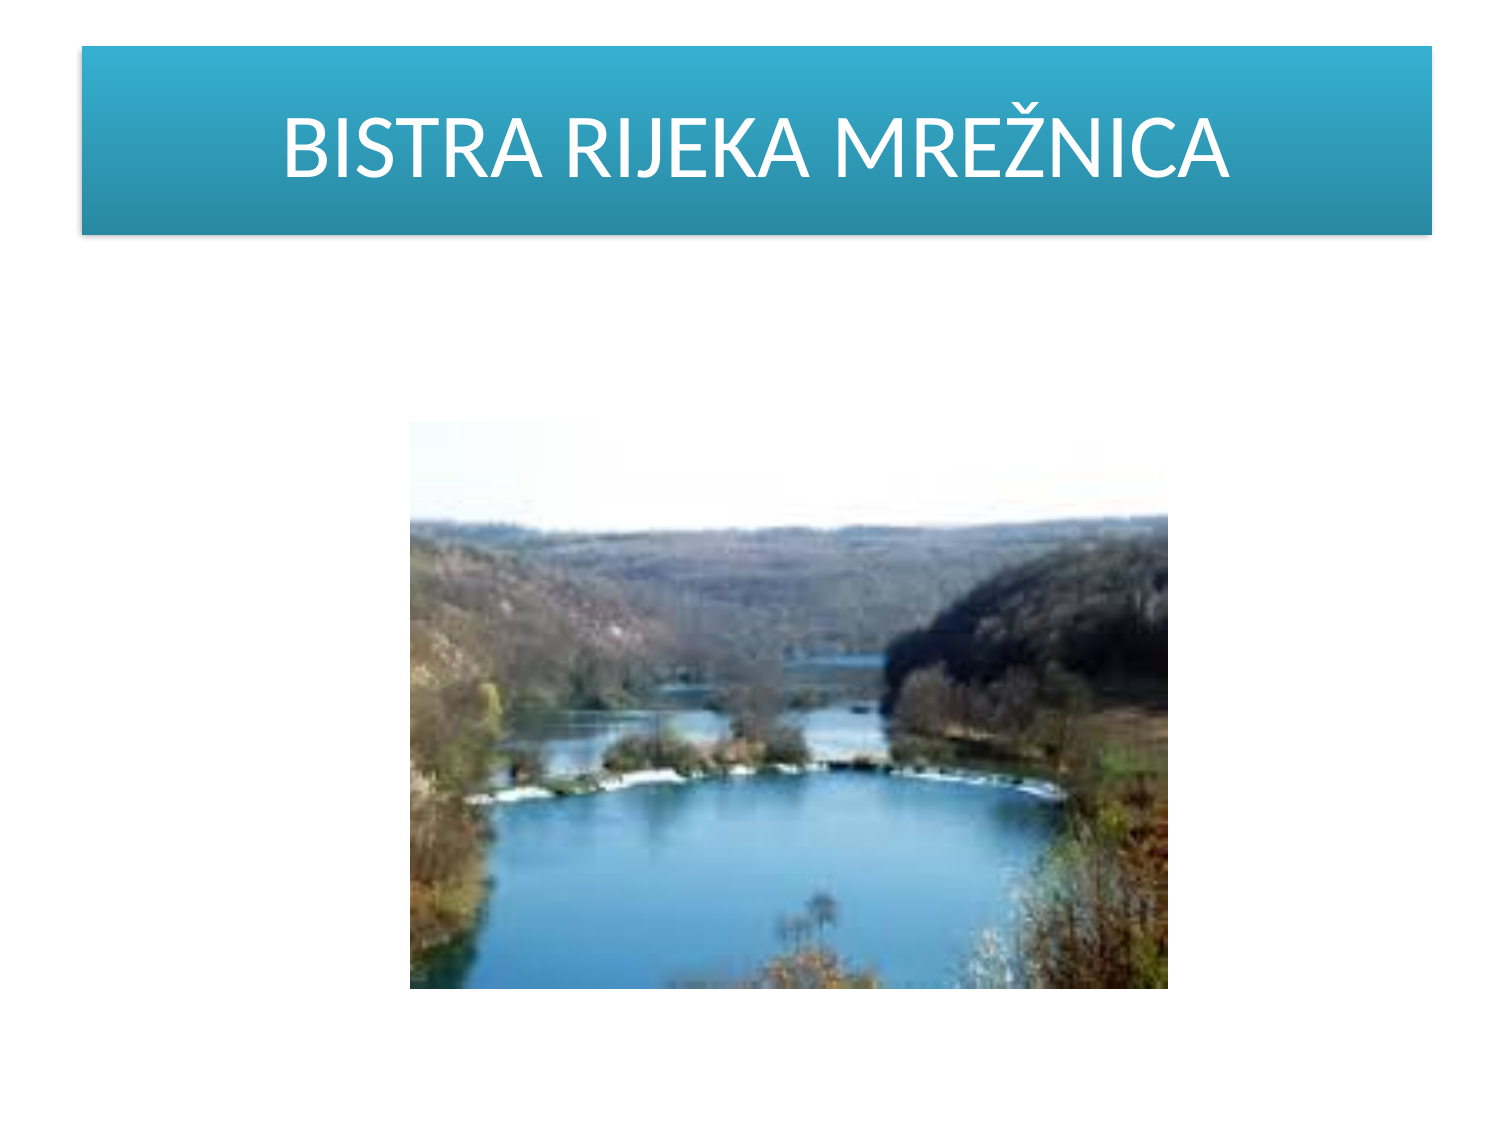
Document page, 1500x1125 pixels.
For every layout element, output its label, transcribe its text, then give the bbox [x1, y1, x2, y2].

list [409, 421, 1168, 989]
title BISTRA RIJEKA MREŽNICA [82, 46, 1432, 235]
